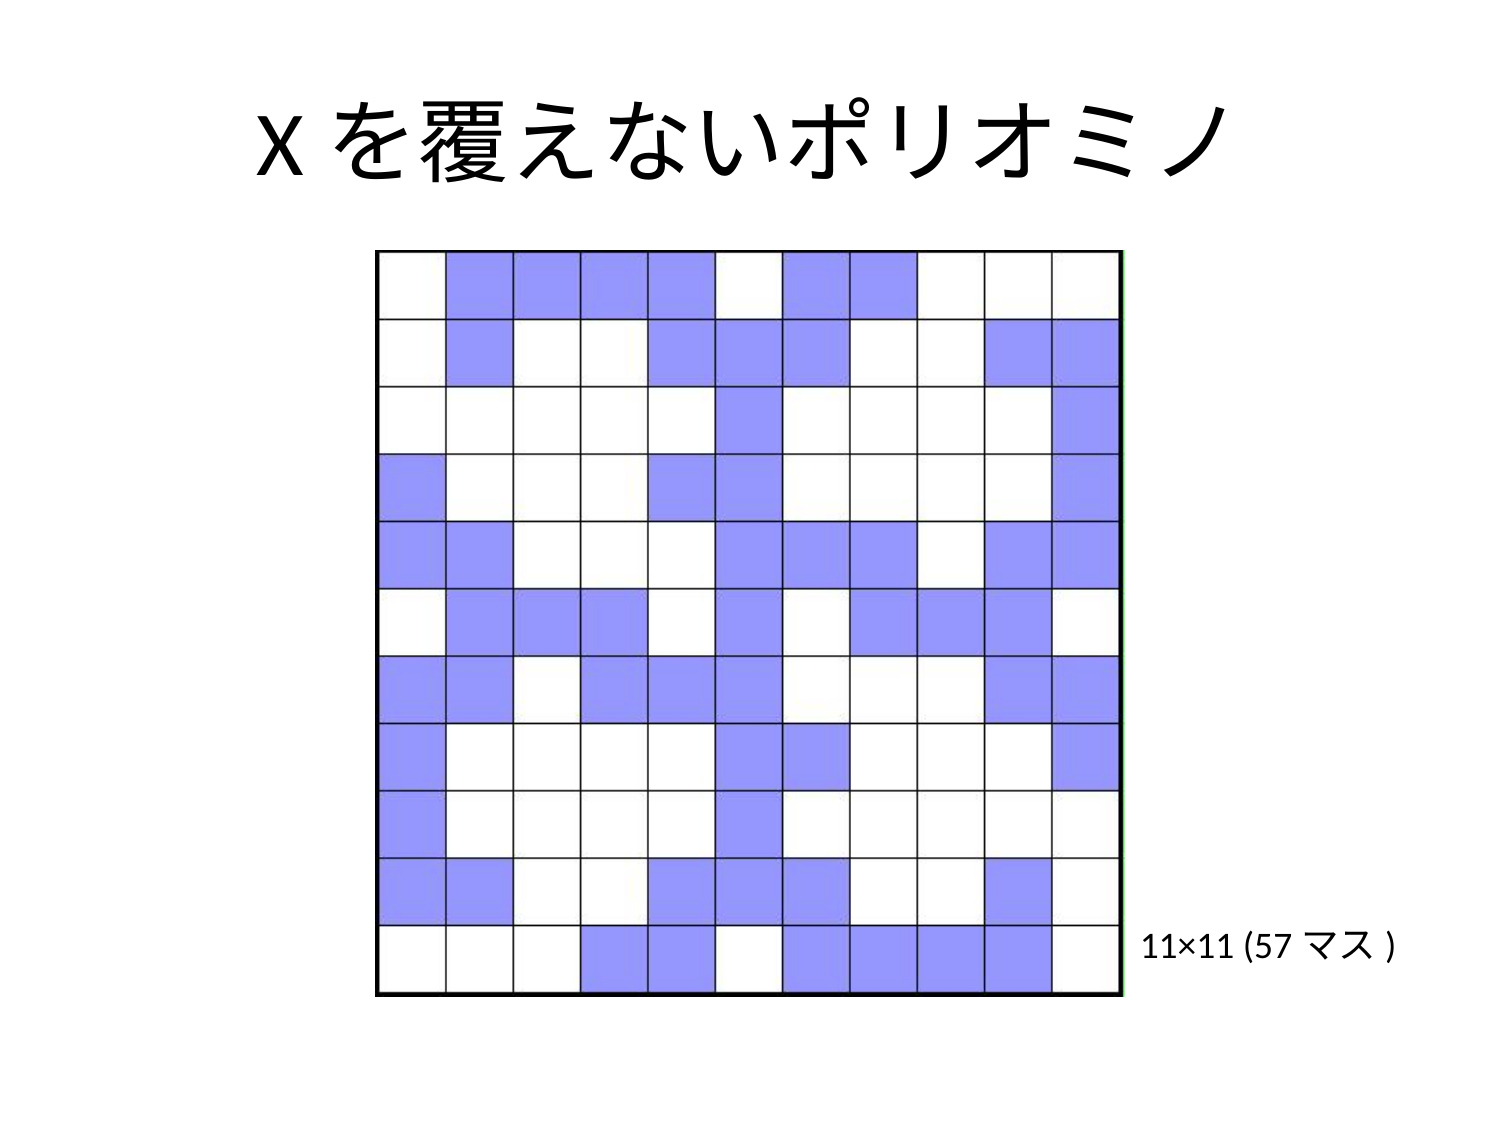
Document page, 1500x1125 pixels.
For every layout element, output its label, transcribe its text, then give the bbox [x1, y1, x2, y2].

title Xを覆えないポリオミノ [75, 45, 1425, 233]
picture [375, 250, 1125, 997]
text_box 11×11 (57マス) [1130, 913, 1430, 974]
